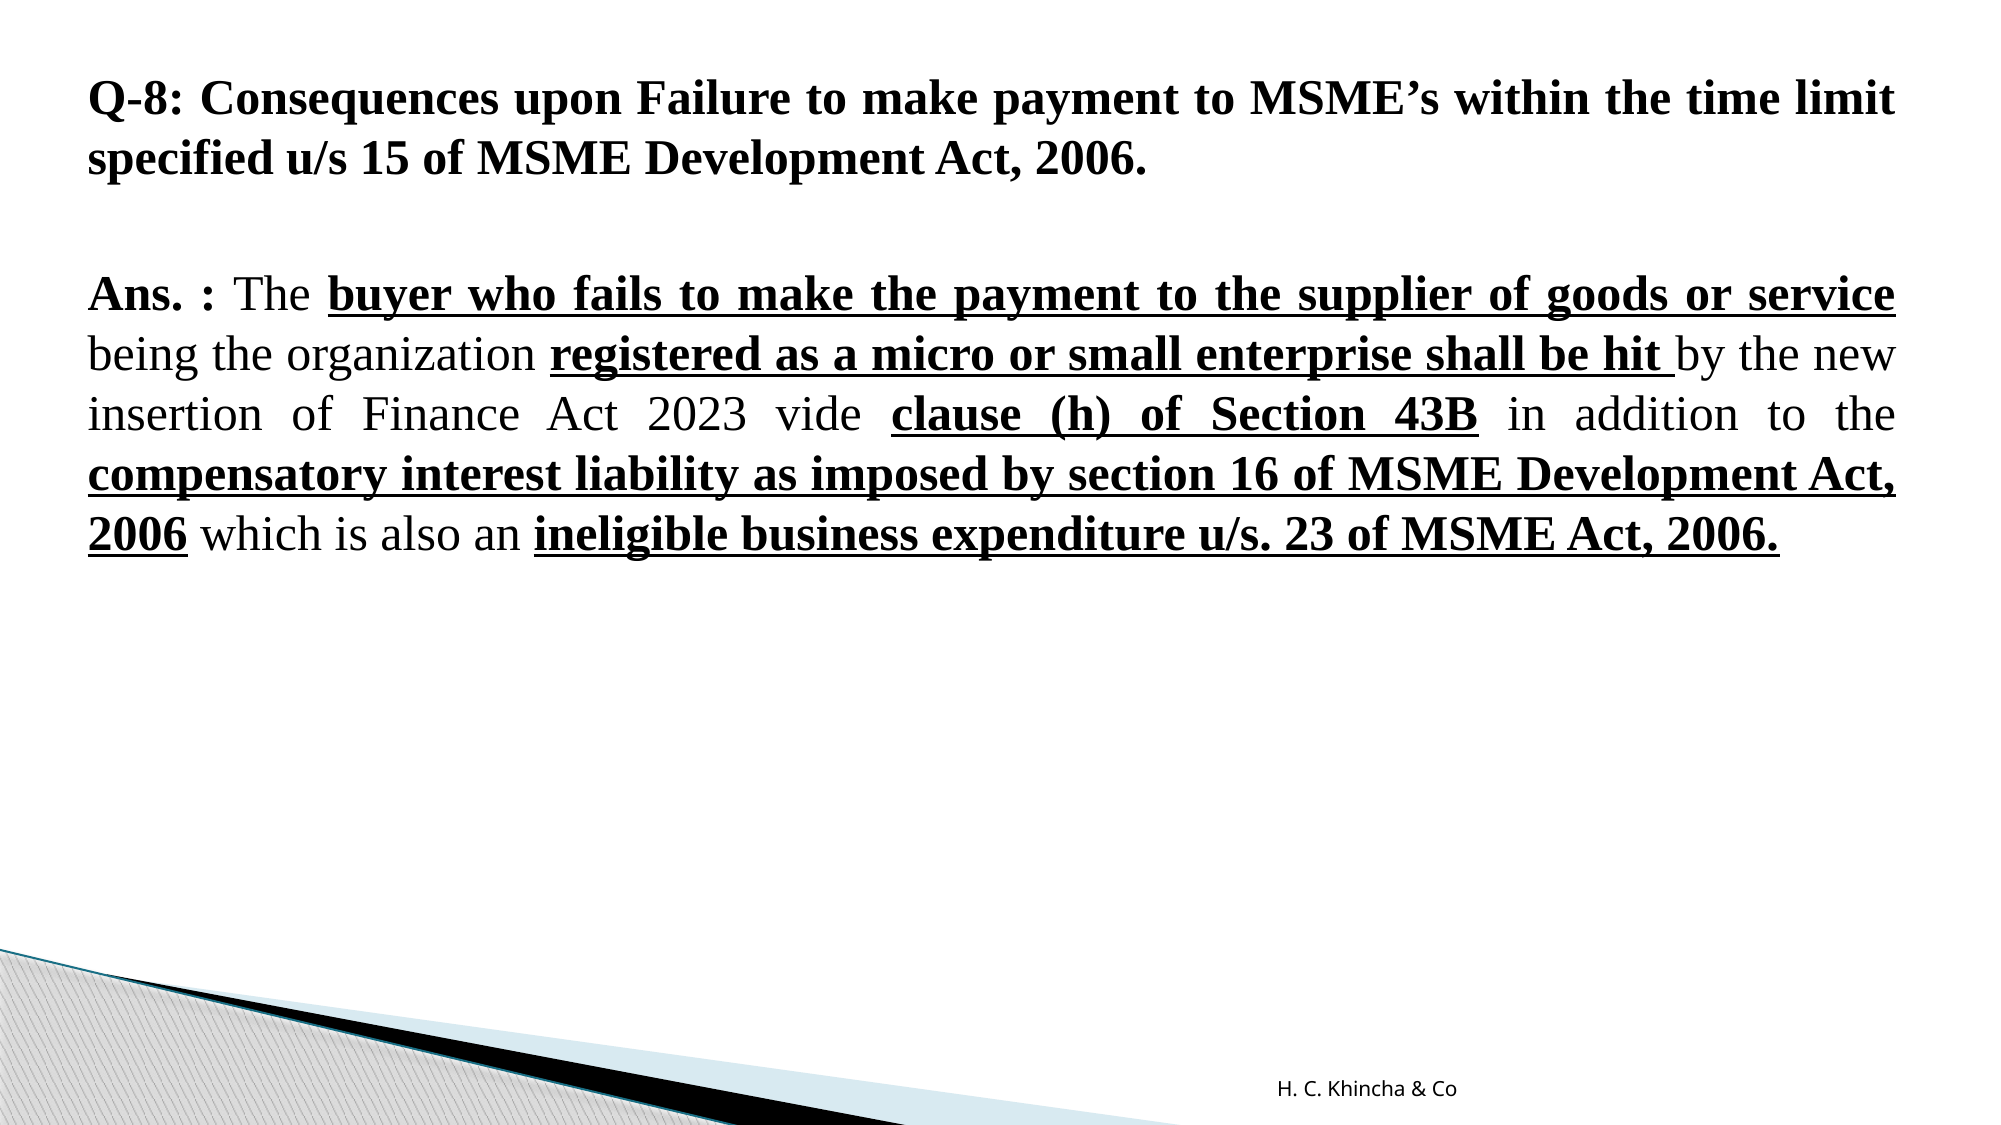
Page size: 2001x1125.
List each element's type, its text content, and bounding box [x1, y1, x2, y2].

list Q-8: Consequences upon Failure to make payment to MSME’s within the time limit specified u/s 15 of MSME Development Act, 2006. Ans. : The buyer who fails to make the payment to the supplier of goods or service being the organization registered as a micro or small enterprise shall be hit by the new insertion of Finance Act 2023 vide clause (h) of Section 43B in addition to the compensatory interest liability as imposed by section 16 of MSME Development Act, 2006 which is also an ineligible business expenditure u/s. 23 of MSME Act, 2006. [72, 56, 1912, 989]
footer H. C. Khincha & Co [957, 1051, 1473, 1112]
